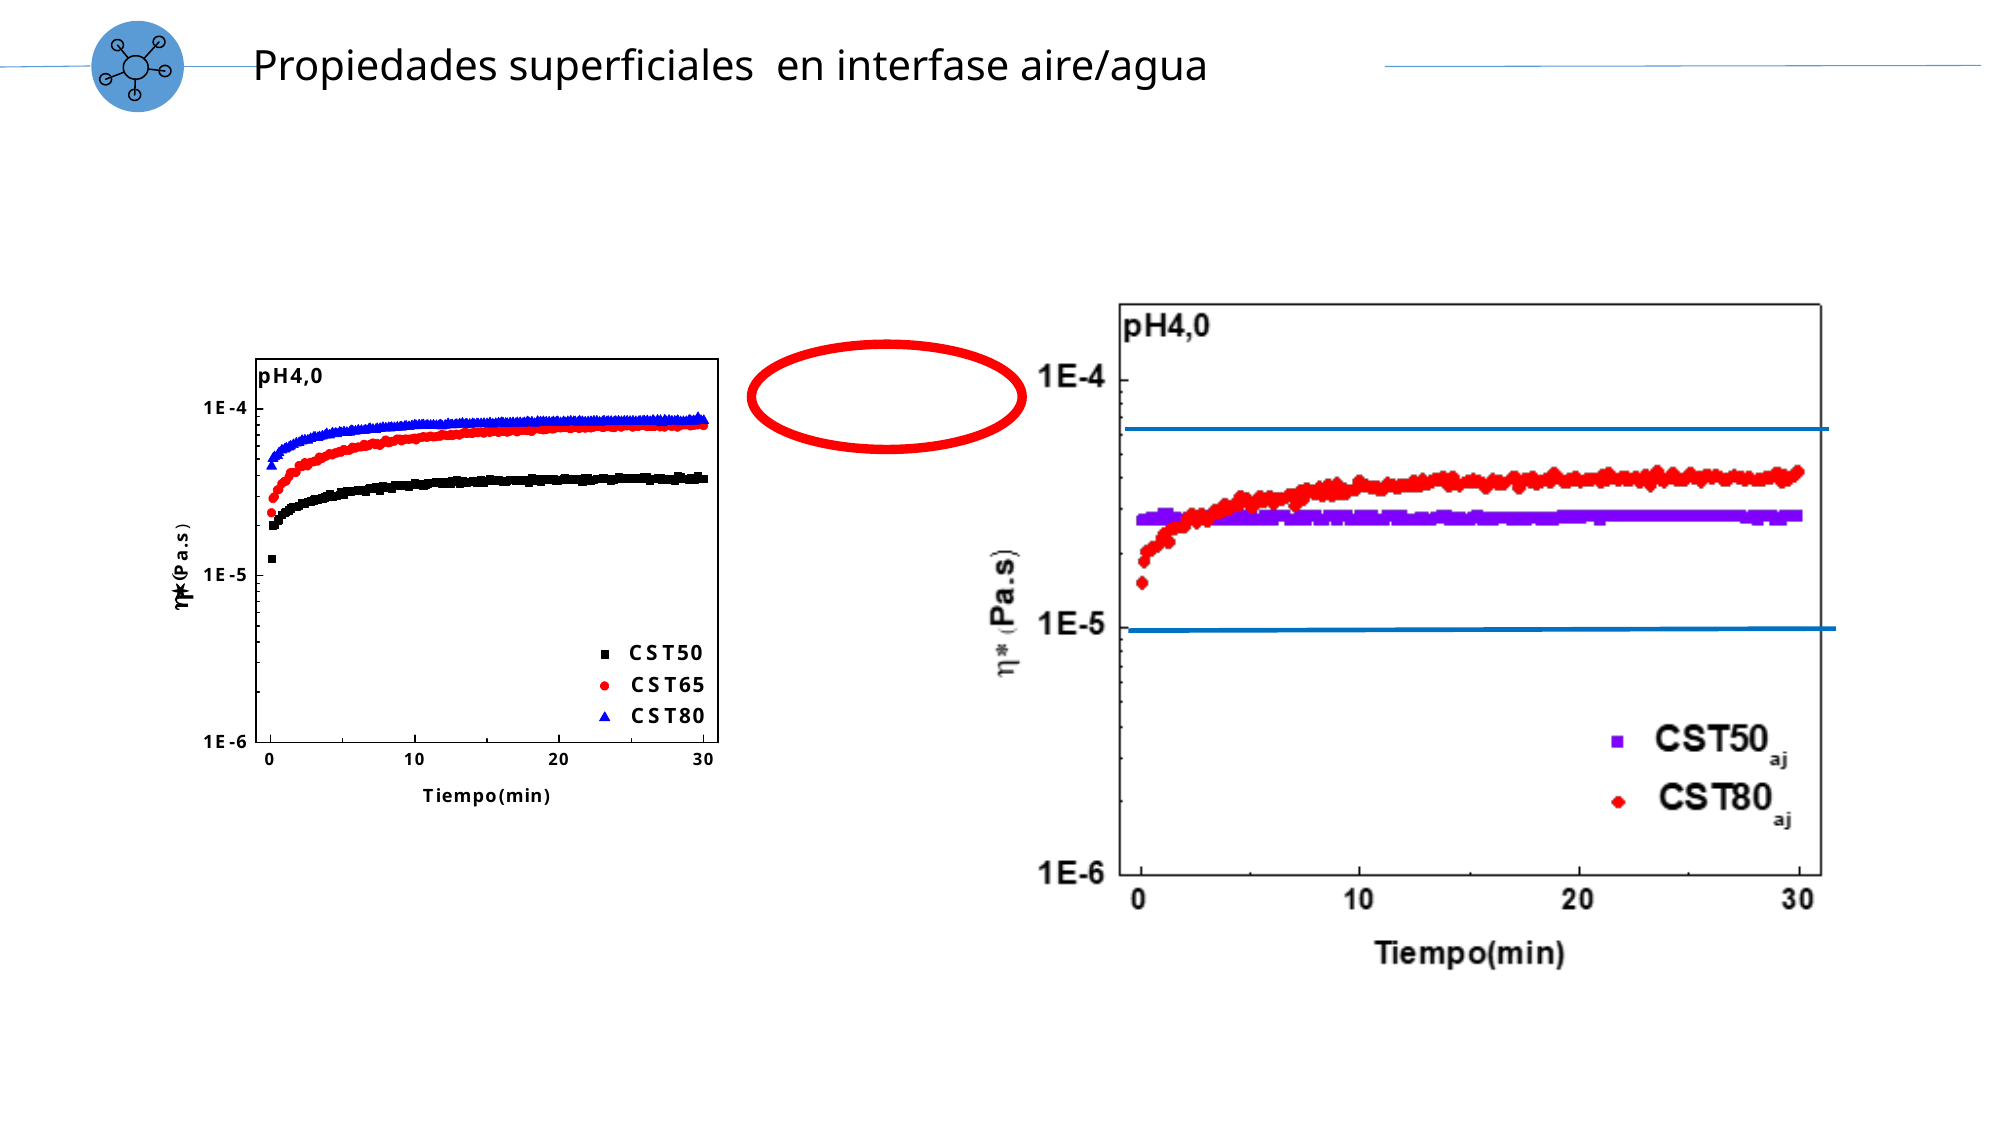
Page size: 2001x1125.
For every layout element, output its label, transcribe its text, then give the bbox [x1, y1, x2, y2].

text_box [91, 20, 184, 113]
text_box Propiedades superficiales en interfase aire/agua [226, 31, 1713, 97]
picture [134, 296, 1840, 978]
